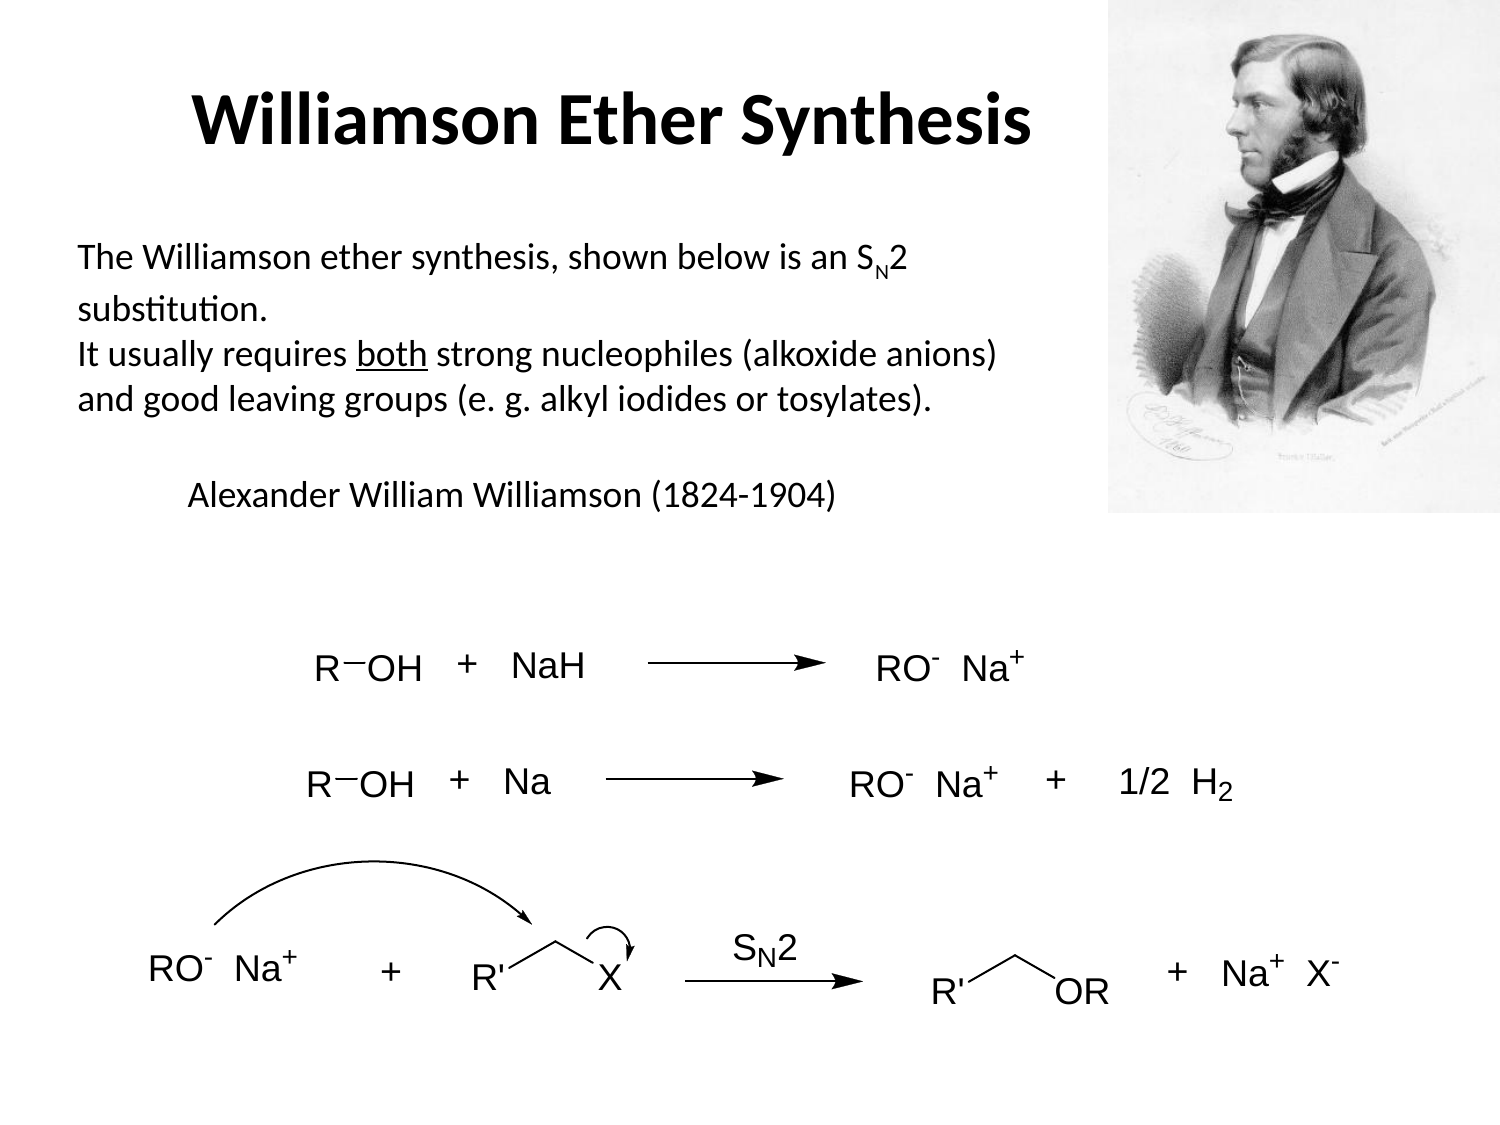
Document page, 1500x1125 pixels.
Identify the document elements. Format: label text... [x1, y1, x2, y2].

text_box The Williamson ether synthesis, shown below is an SN2 substitution. It usually requires both strong nucleophiles (alkoxide anions) and good leaving groups (e. g. alkyl iodides or tosylates). [62, 224, 1063, 426]
picture [1108, 0, 1500, 513]
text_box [149, 649, 1354, 1019]
text_box Williamson Ether Synthesis [150, 62, 1075, 168]
text_box Alexander William Williamson (1824-1904) [62, 462, 963, 523]
